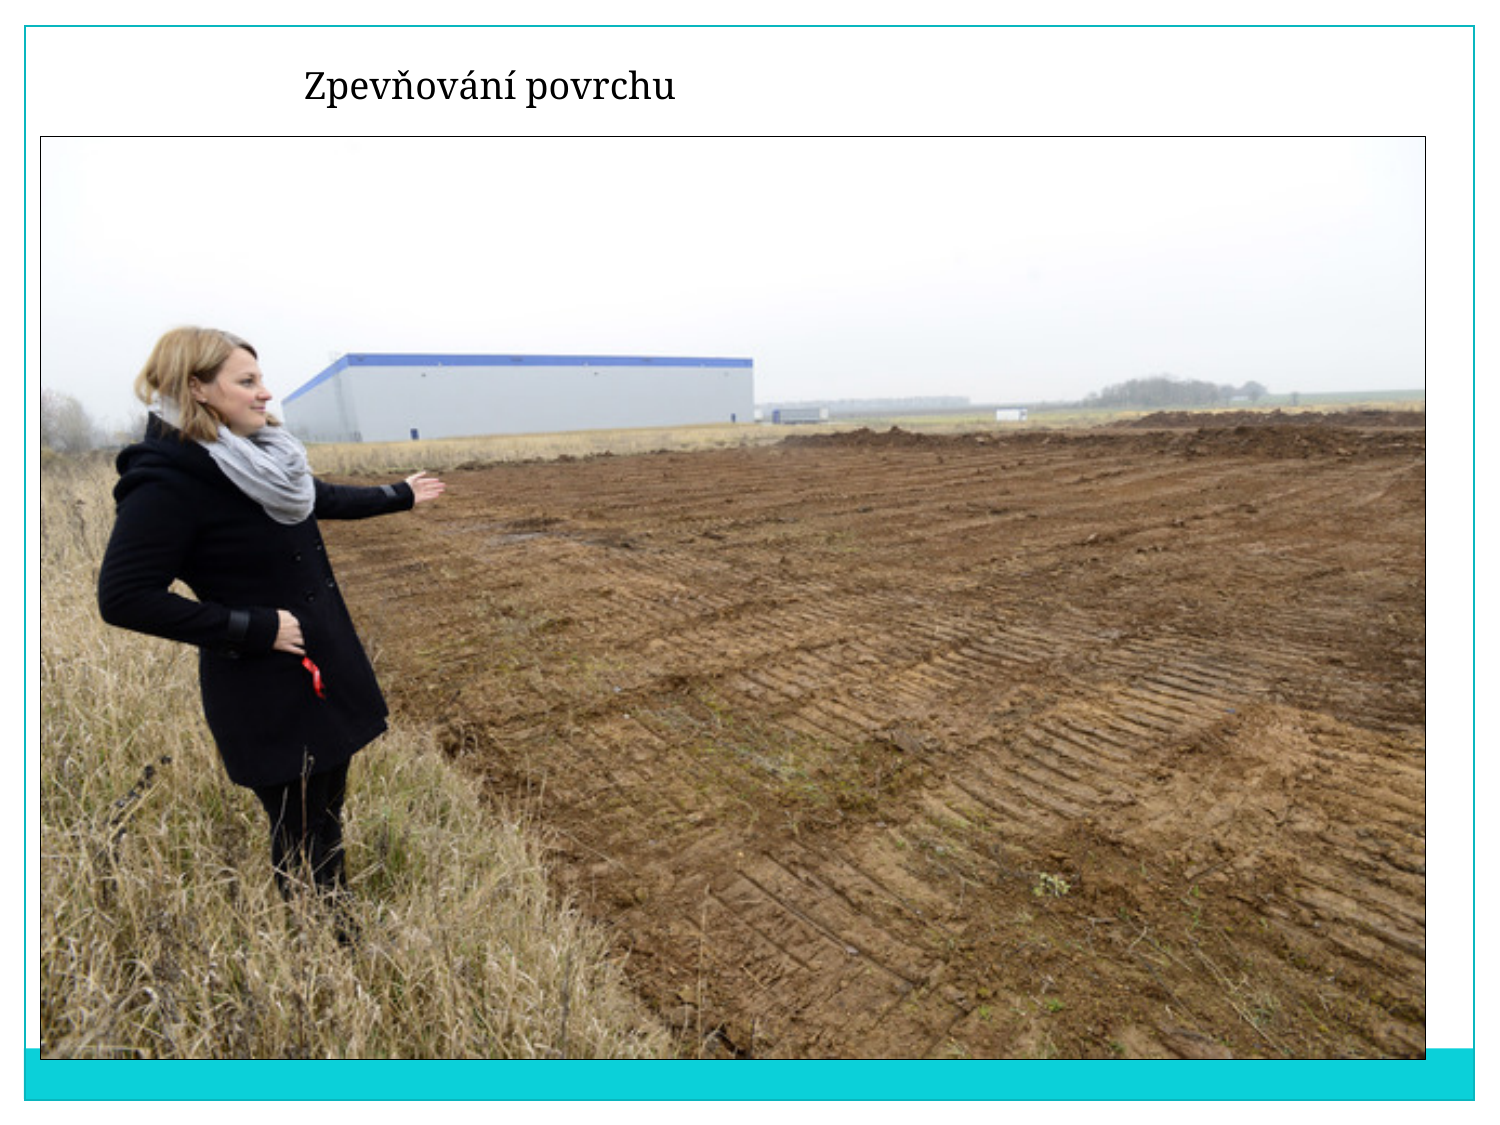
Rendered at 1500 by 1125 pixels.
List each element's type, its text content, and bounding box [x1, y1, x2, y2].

text_box Zpevňování povrchu [289, 54, 1069, 115]
picture [41, 136, 1426, 1059]
